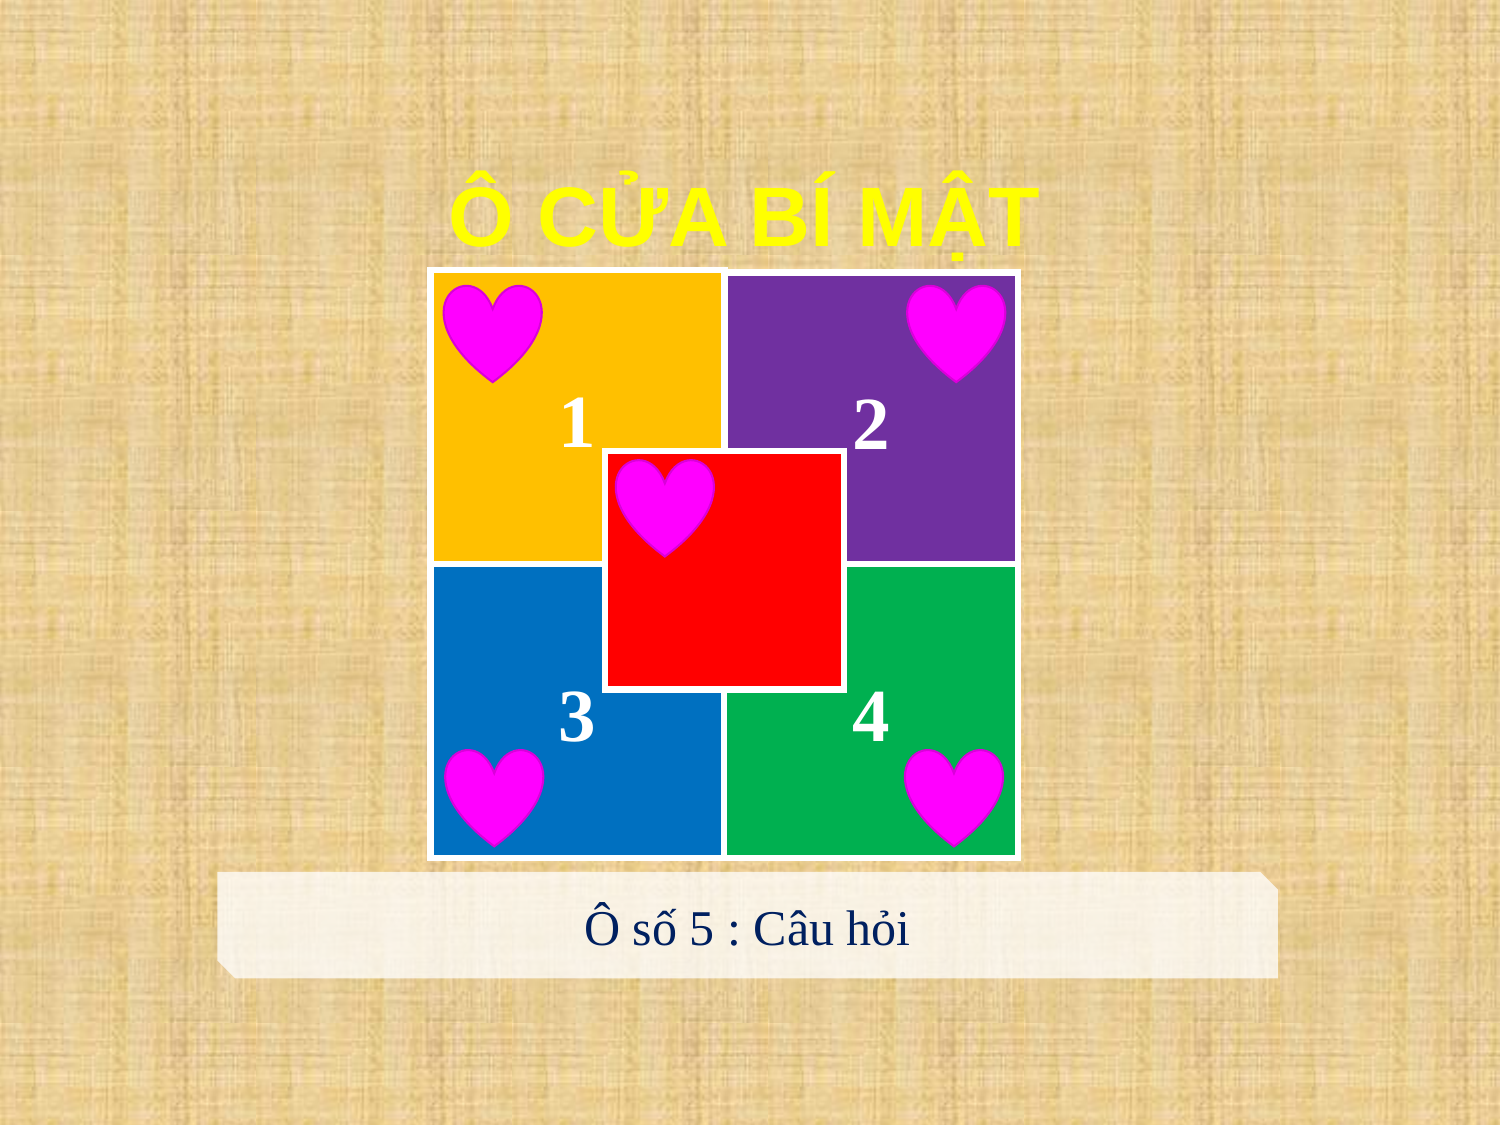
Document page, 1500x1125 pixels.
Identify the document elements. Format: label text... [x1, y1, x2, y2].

text_box 1 [429, 269, 725, 563]
text_box Ô CỬA BÍ MẬT [436, 156, 1053, 269]
picture [0, 0, 1500, 1125]
text_box Ô số 5 : Câu hỏi [216, 870, 1279, 980]
